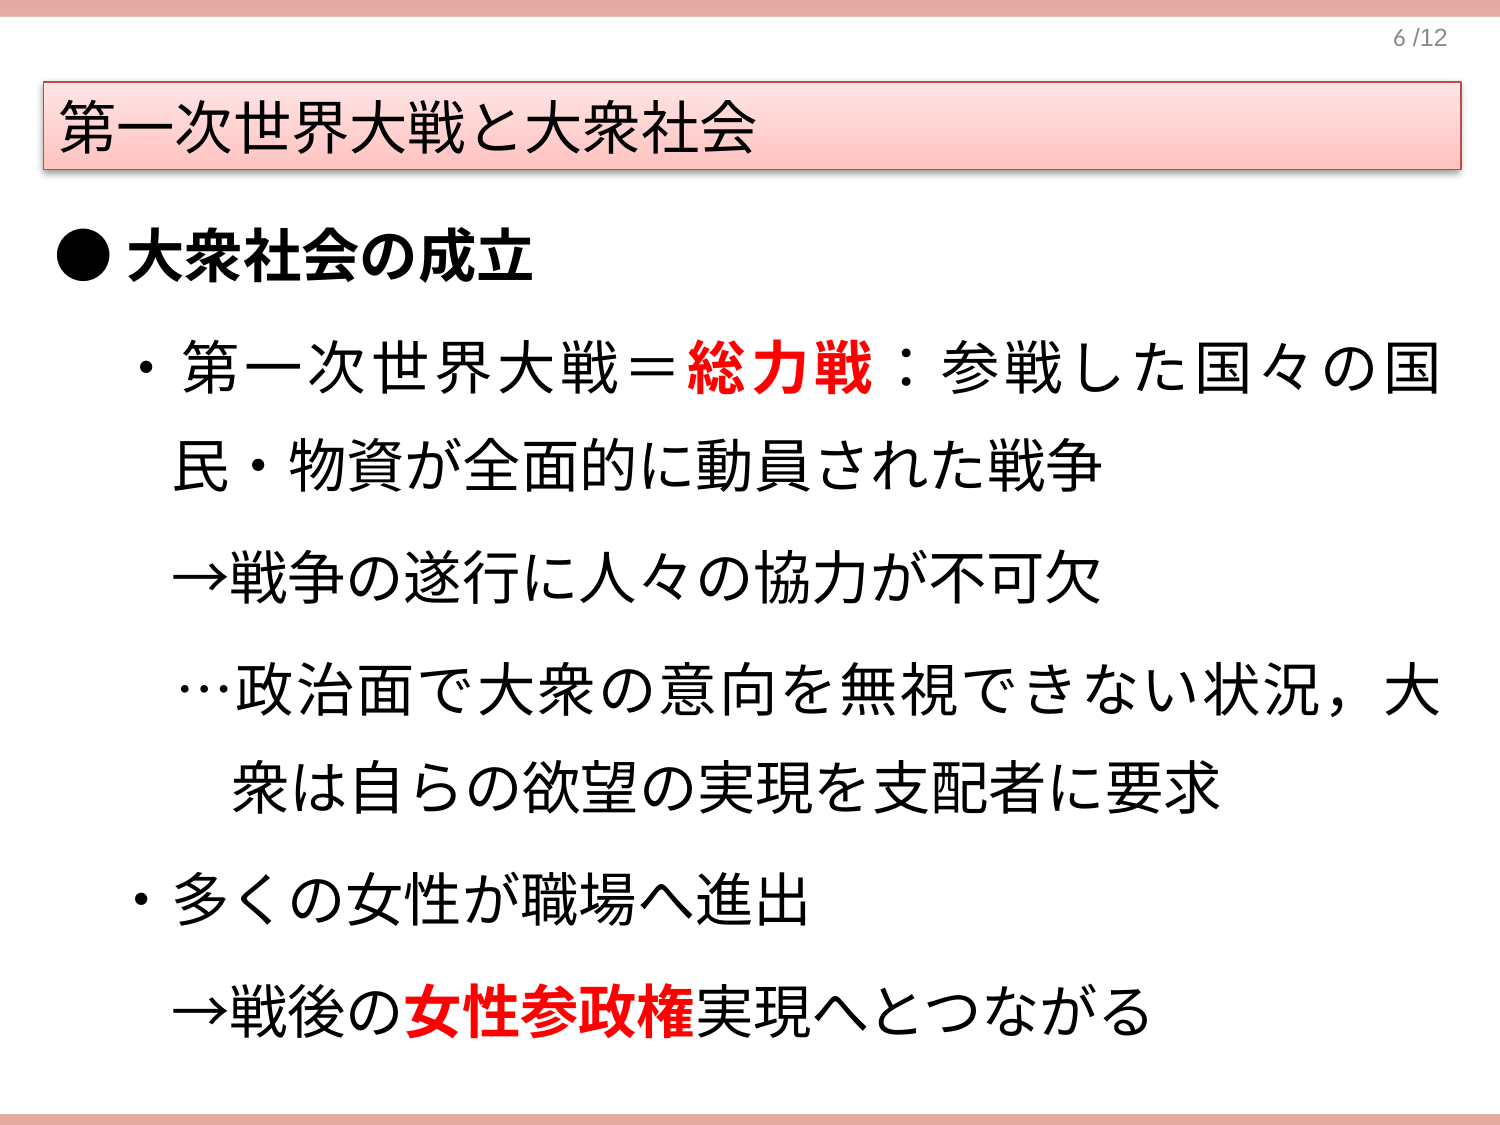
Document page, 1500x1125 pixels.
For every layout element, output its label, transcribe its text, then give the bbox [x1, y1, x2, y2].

picture [0, 1114, 1500, 1125]
text_box 第一次世界大戦と大衆社会 [43, 81, 1462, 170]
picture [0, 0, 1500, 17]
text_box ●大衆社会の成立 ・第一次世界大戦＝総力戦：参戦した国々の国民・物資が全面的に動員された戦争 →戦争の遂行に人々の協力が不可欠 …政治面で大衆の意向を無視できない状況，大衆は自らの欲望の実現を支配者に要求 ・多くの女性が職場へ進出 →戦後の女性参政権実現へとつながる [39, 184, 1458, 1053]
